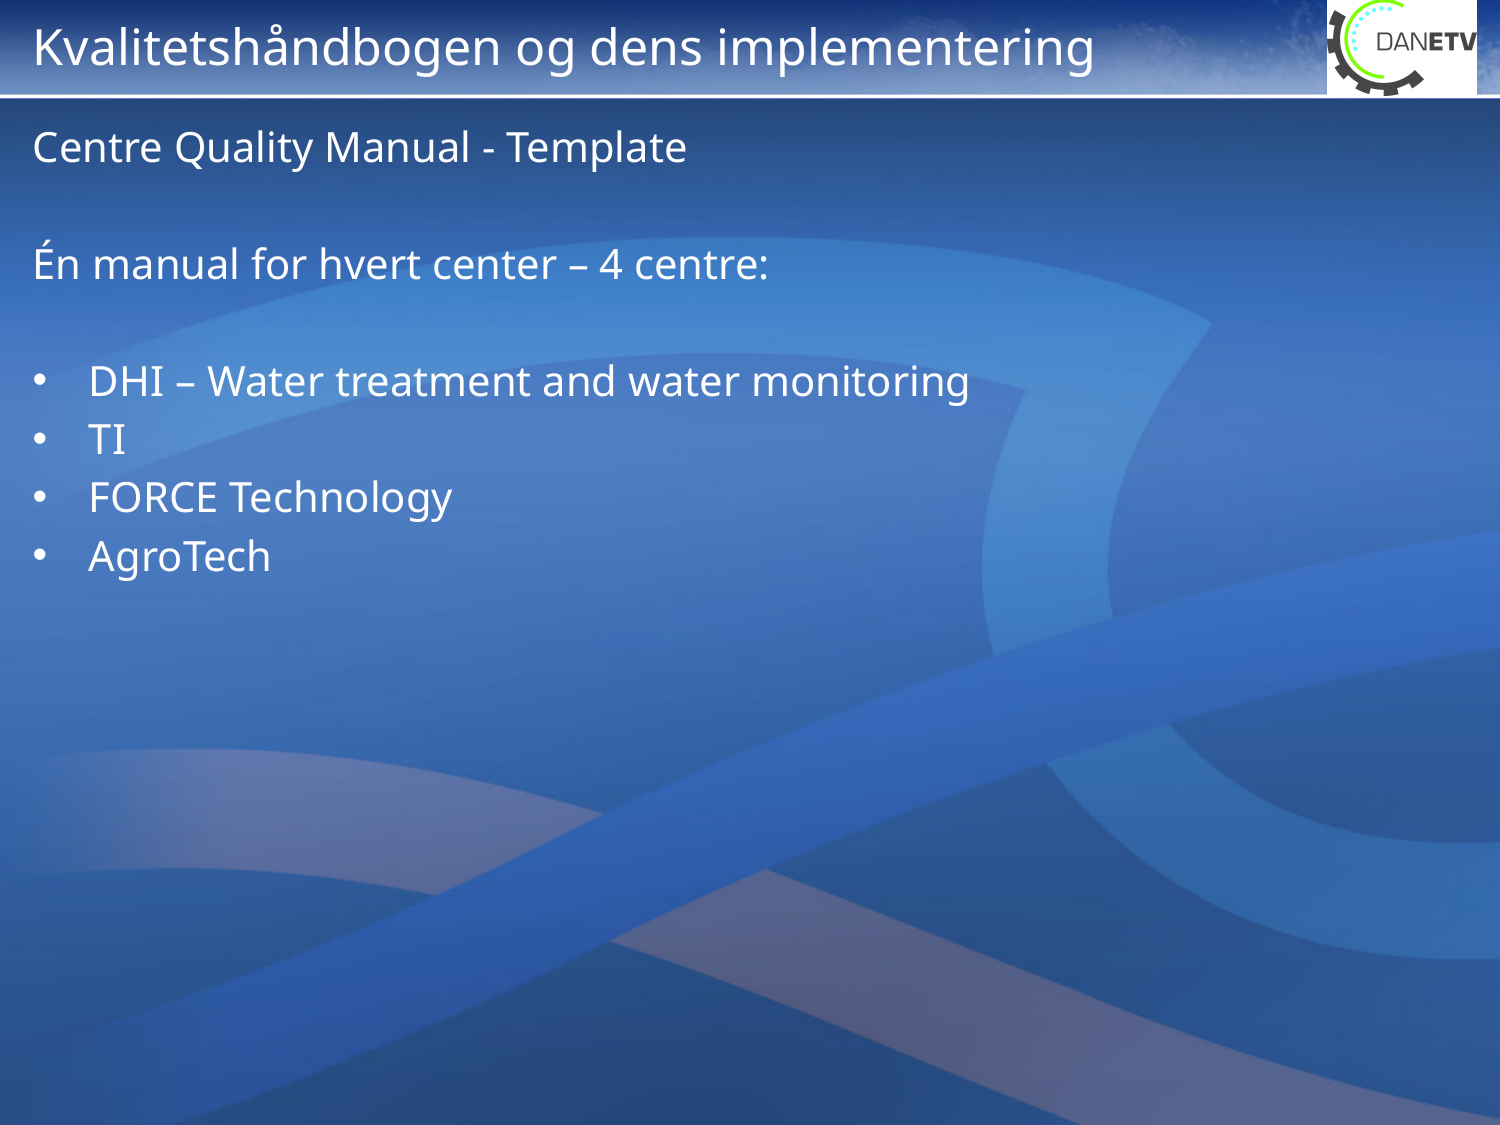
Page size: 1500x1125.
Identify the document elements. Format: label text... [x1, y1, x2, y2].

picture [0, 0, 1500, 98]
list Centre Quality Manual - Template Én manual for hvert center – 4 centre: DHI – Water treatment and water monitoring TI FORCE Technology AgroTech [17, 113, 1483, 1107]
title Kvalitetshåndbogen og dens implementering [17, 0, 1325, 91]
picture [0, 99, 1500, 1125]
